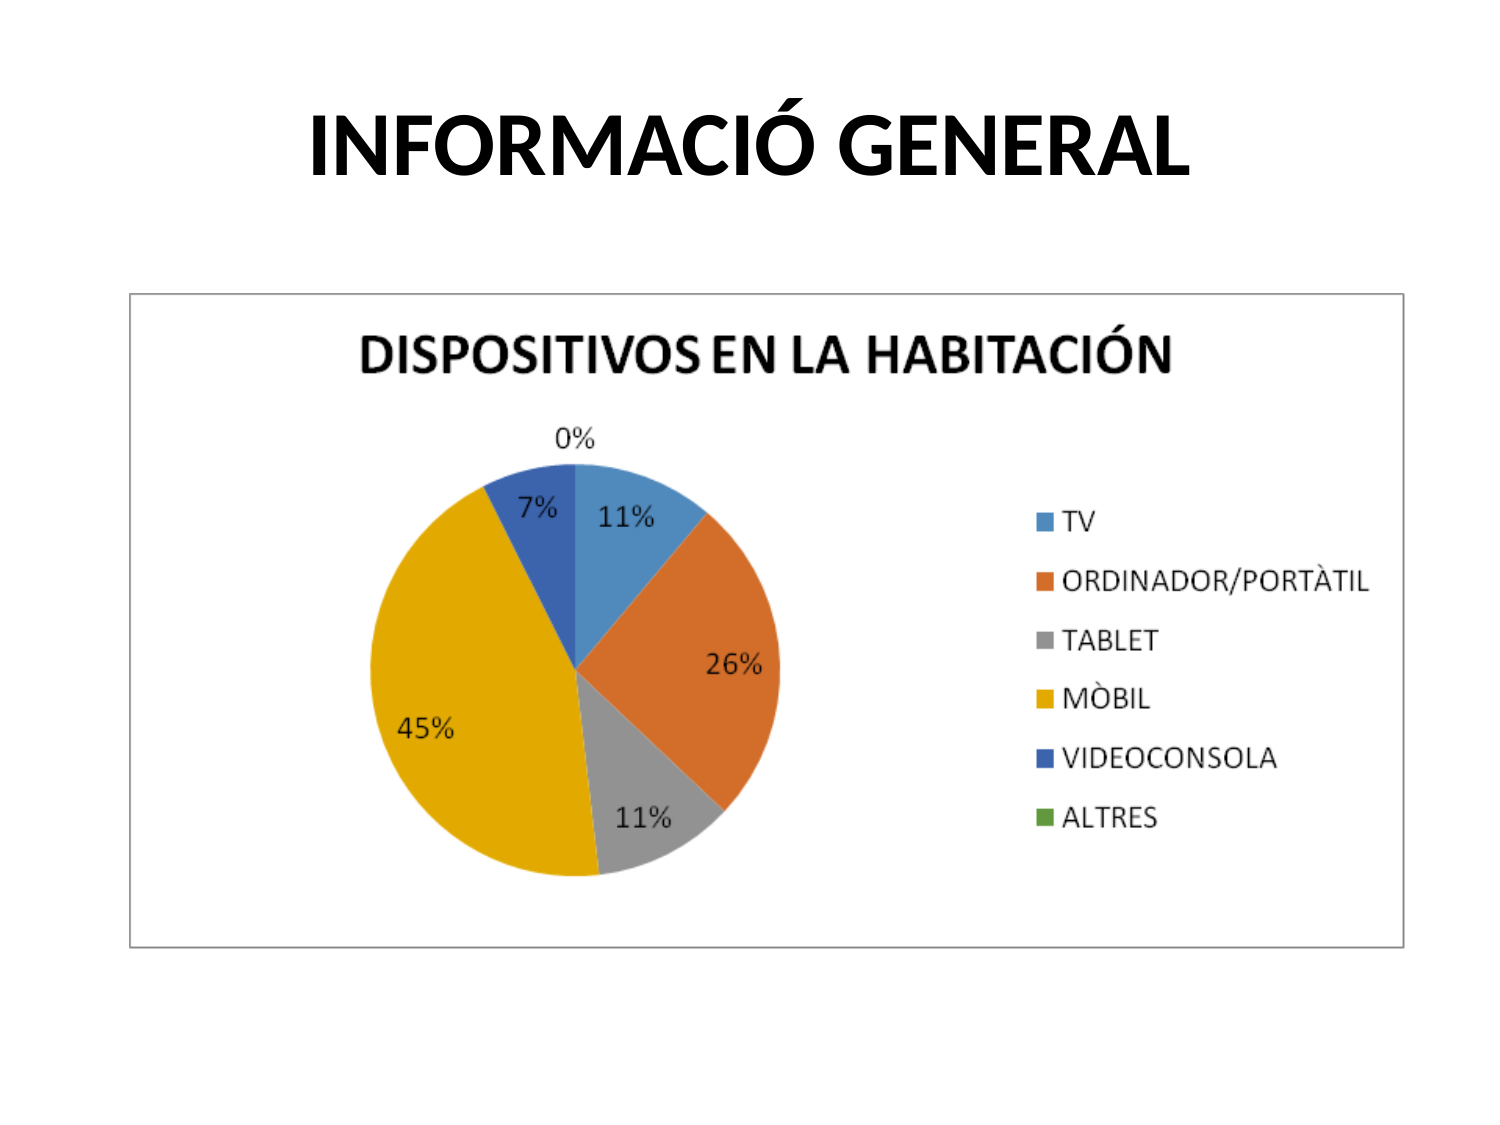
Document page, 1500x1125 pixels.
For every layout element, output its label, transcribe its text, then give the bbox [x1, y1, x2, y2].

text_box INFORMACIÓ GENERAL [74, 45, 1425, 233]
picture [128, 292, 1406, 950]
